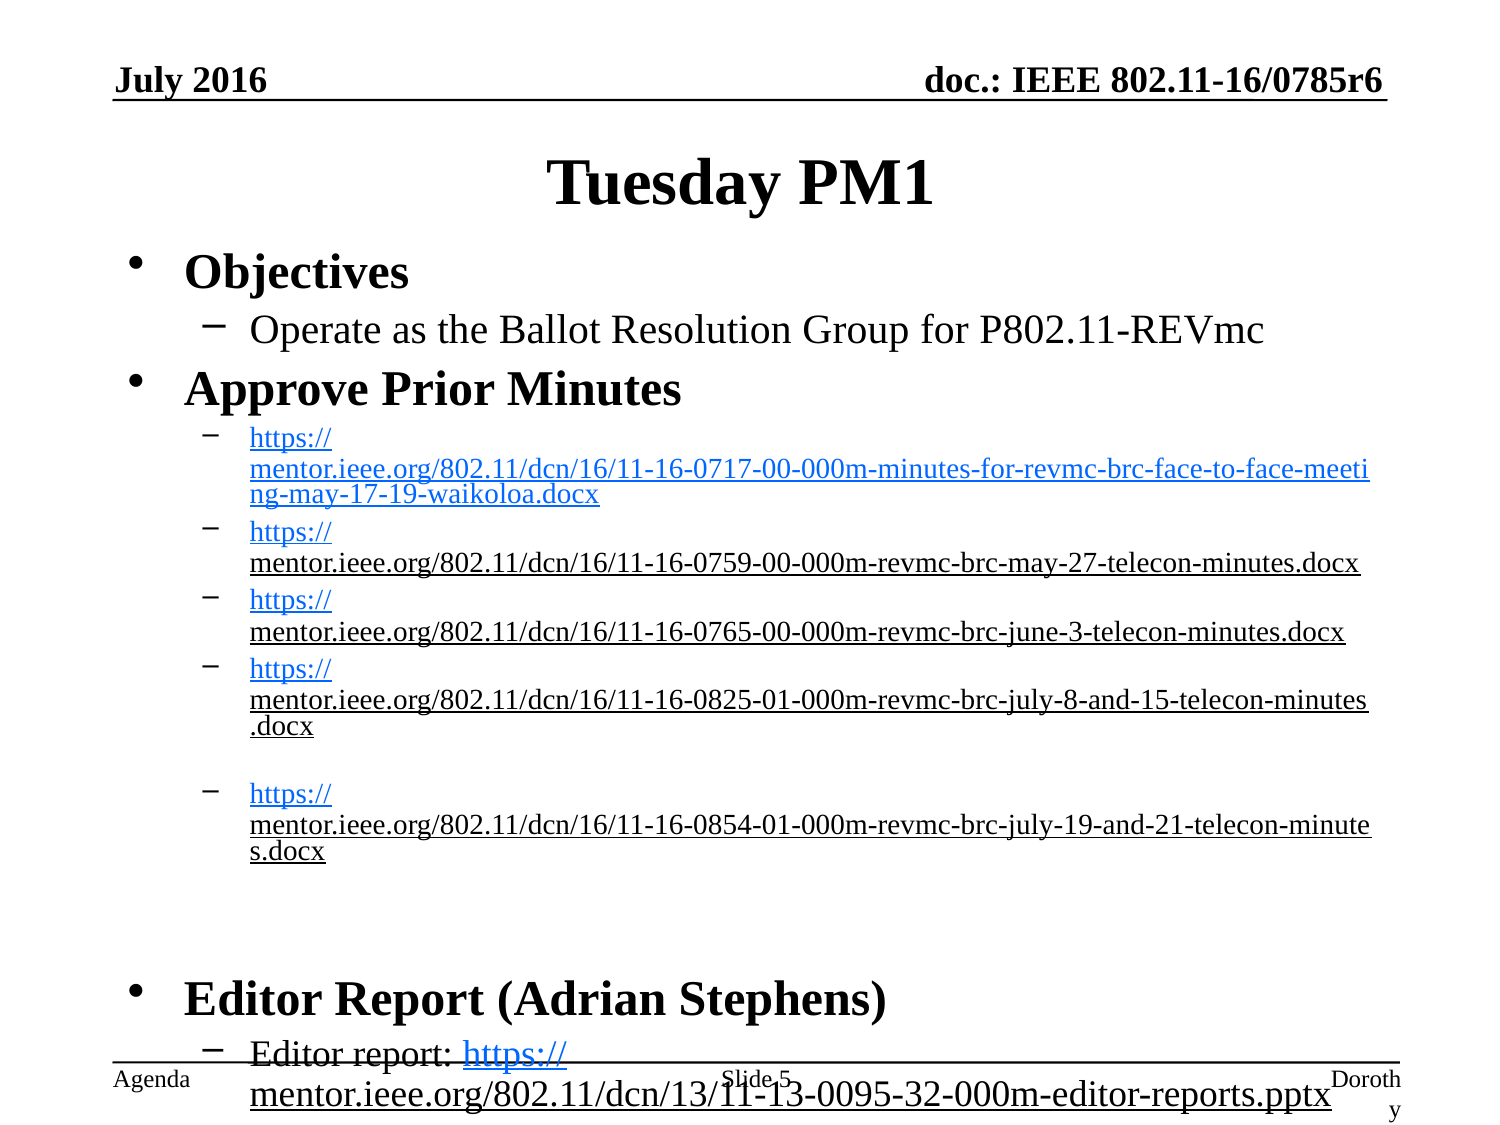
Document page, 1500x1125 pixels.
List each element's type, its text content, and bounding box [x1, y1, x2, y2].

slide_number Slide 5 [712, 1075, 800, 1093]
list Objectives Operate as the Ballot Resolution Group for P802.11-REVmc Approve Prior Minutes https://mentor.ieee.org/802.11/dcn/16/11-16-0717-00-000m-minutes-for-revmc-brc-face-to-face-meeting-may-17-19-waikoloa.docx https://mentor.ieee.org/802.11/dcn/16/11-16-0759-00-000m-revmc-brc-may-27-telecon-minutes.docx https://mentor.ieee.org/802.11/dcn/16/11-16-0765-00-000m-revmc-brc-june-3-telecon-minutes.docx https://mentor.ieee.org/802.11/dcn/16/11-16-0825-01-000m-revmc-brc-july-8-and-15-telecon-minutes.docx https://mentor.ieee.org/802.11/dcn/16/11-16-0854-01-000m-revmc-brc-july-19-and-21-telecon-minutes.docx Editor Report (Adrian Stephens) Editor report: https://mentor.ieee.org/802.11/dcn/13/11-13-0095-32-000m-editor-reports.pptx [112, 237, 1388, 1075]
footer Dorothy Stanley, HP Enterprise [1325, 1062, 1402, 1093]
title Tuesday PM1 [112, 112, 1388, 237]
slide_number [114, 54, 425, 100]
